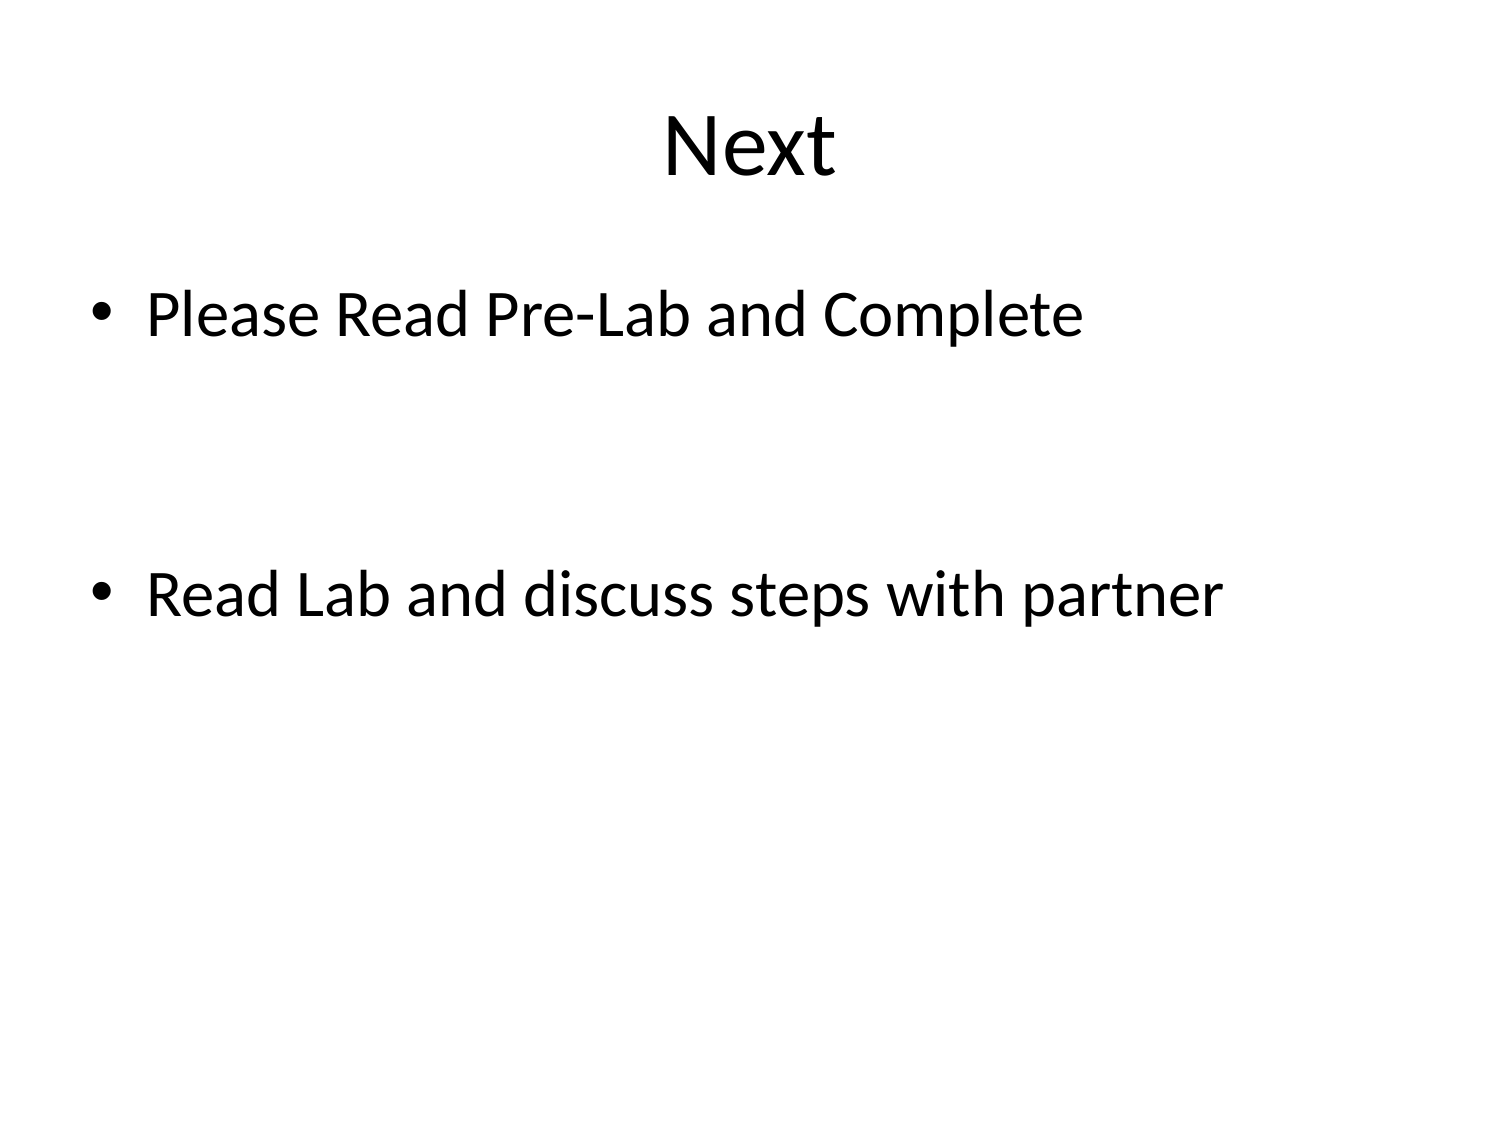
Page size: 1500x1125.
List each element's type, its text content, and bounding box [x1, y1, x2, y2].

list Please Read Pre-Lab and Complete Read Lab and discuss steps with partner [75, 262, 1425, 1005]
title Next [75, 45, 1425, 233]
